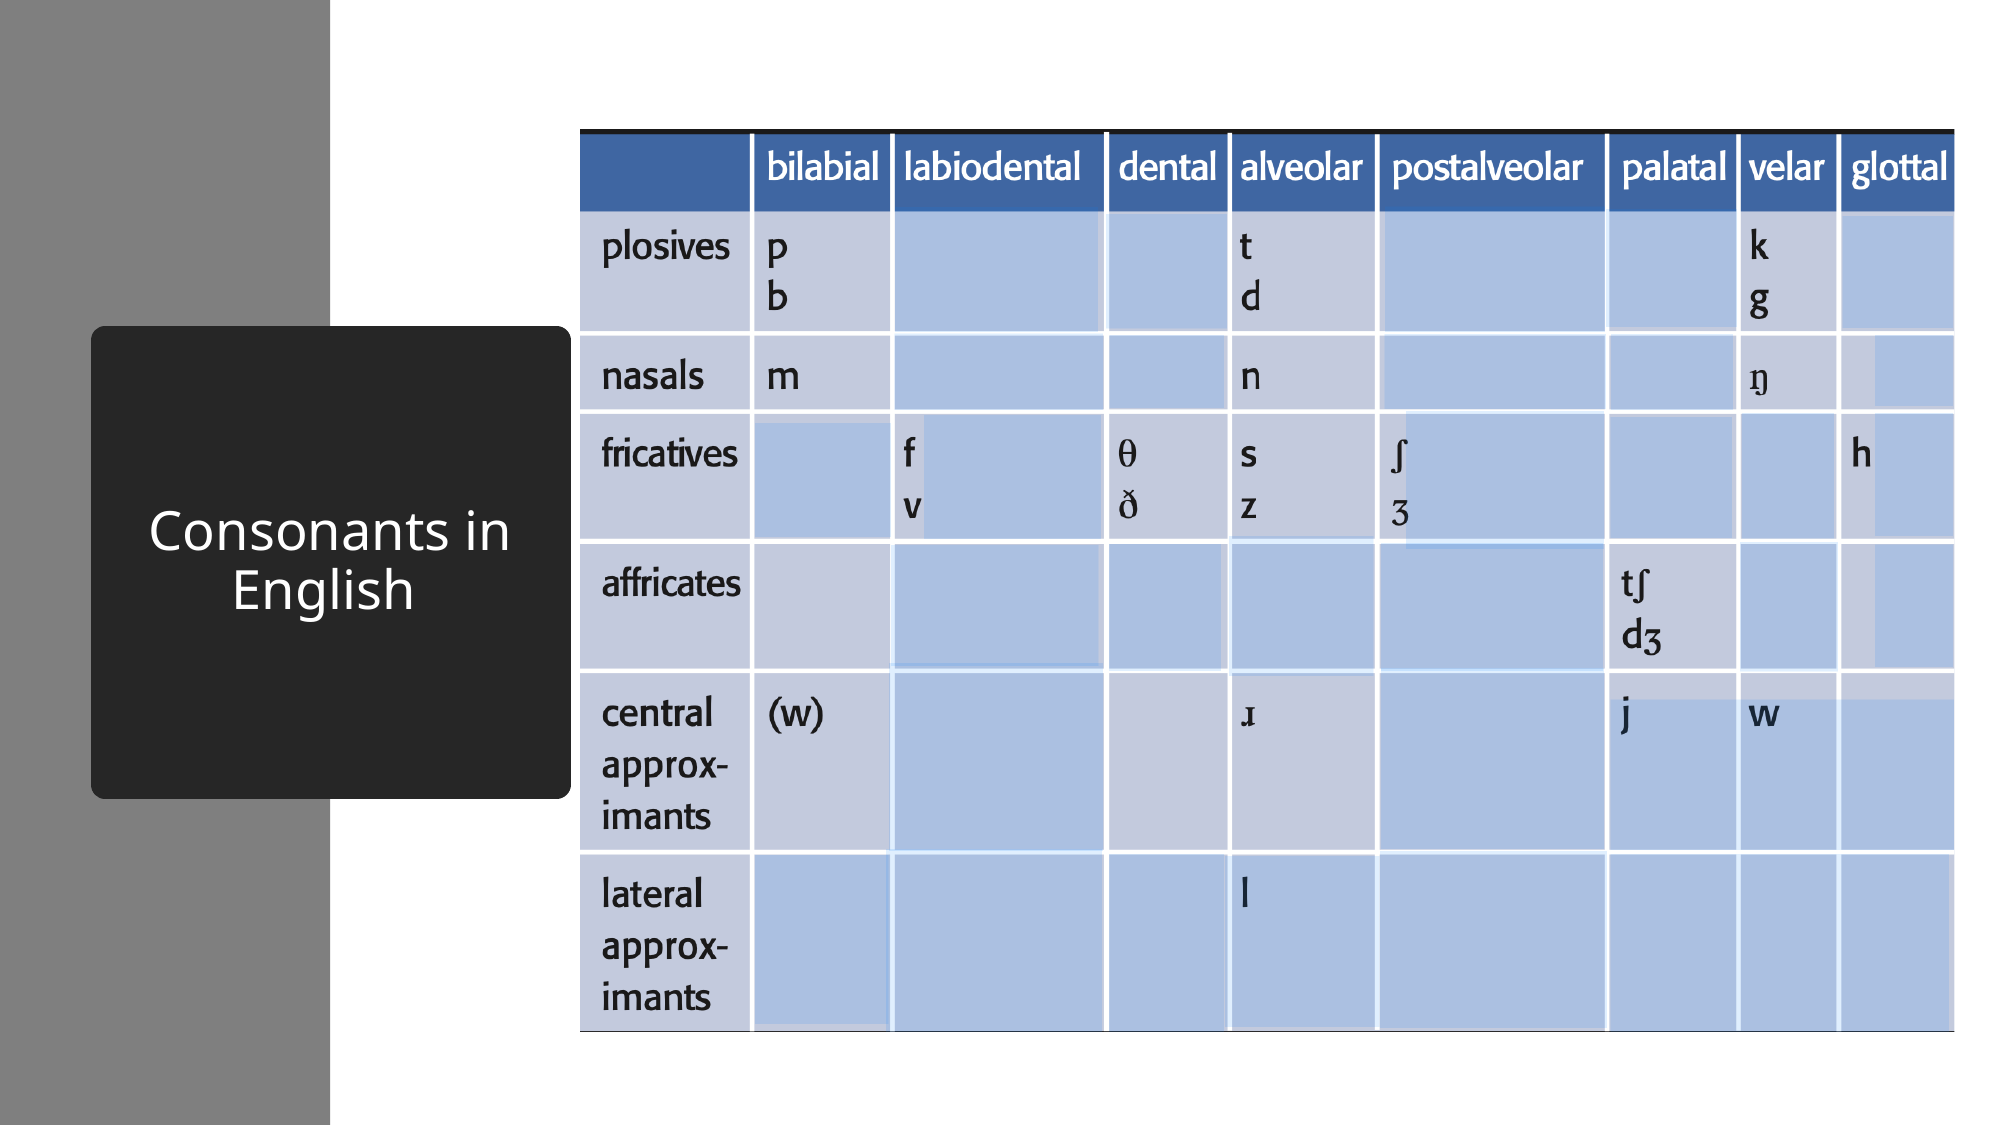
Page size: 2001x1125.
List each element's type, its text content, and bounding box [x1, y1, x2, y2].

text_box [0, 0, 332, 1125]
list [579, 128, 1959, 1032]
text_box [332, 0, 2000, 1125]
title Consonants in English [105, 340, 557, 785]
